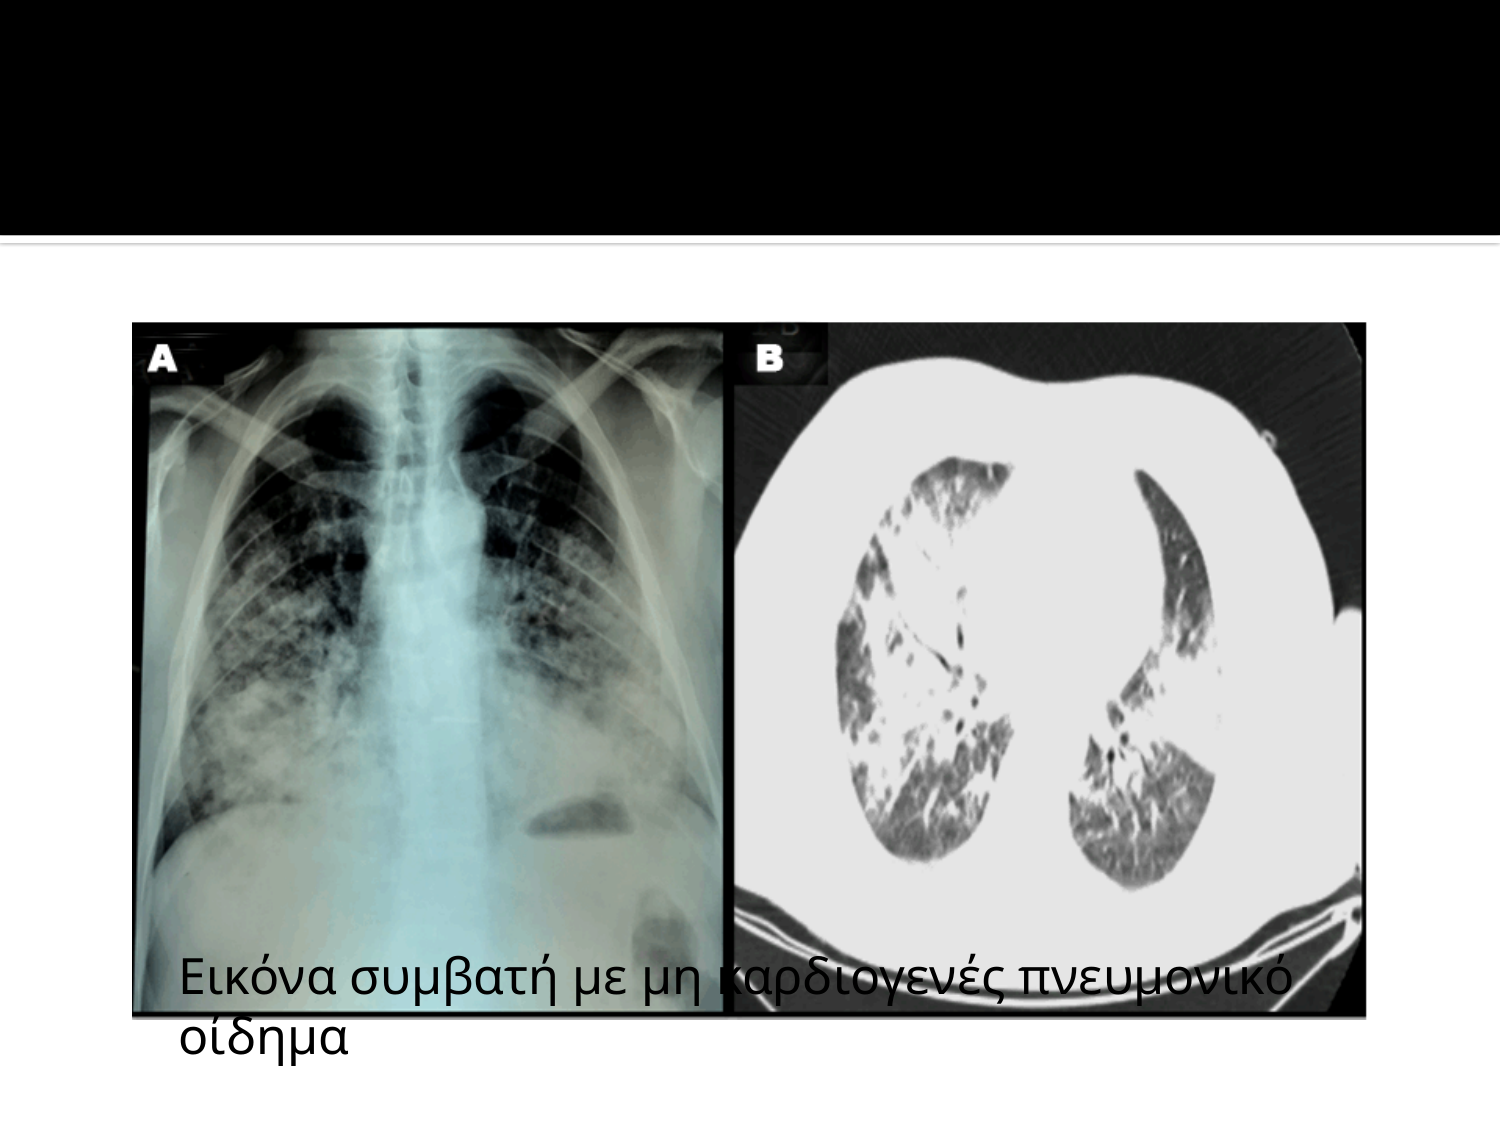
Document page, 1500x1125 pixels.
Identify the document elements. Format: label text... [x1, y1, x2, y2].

text_box Εικόνα συμβατή με μη καρδιογενές πνευμονικό οίδημα [163, 1028, 1348, 1073]
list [132, 321, 1368, 1020]
